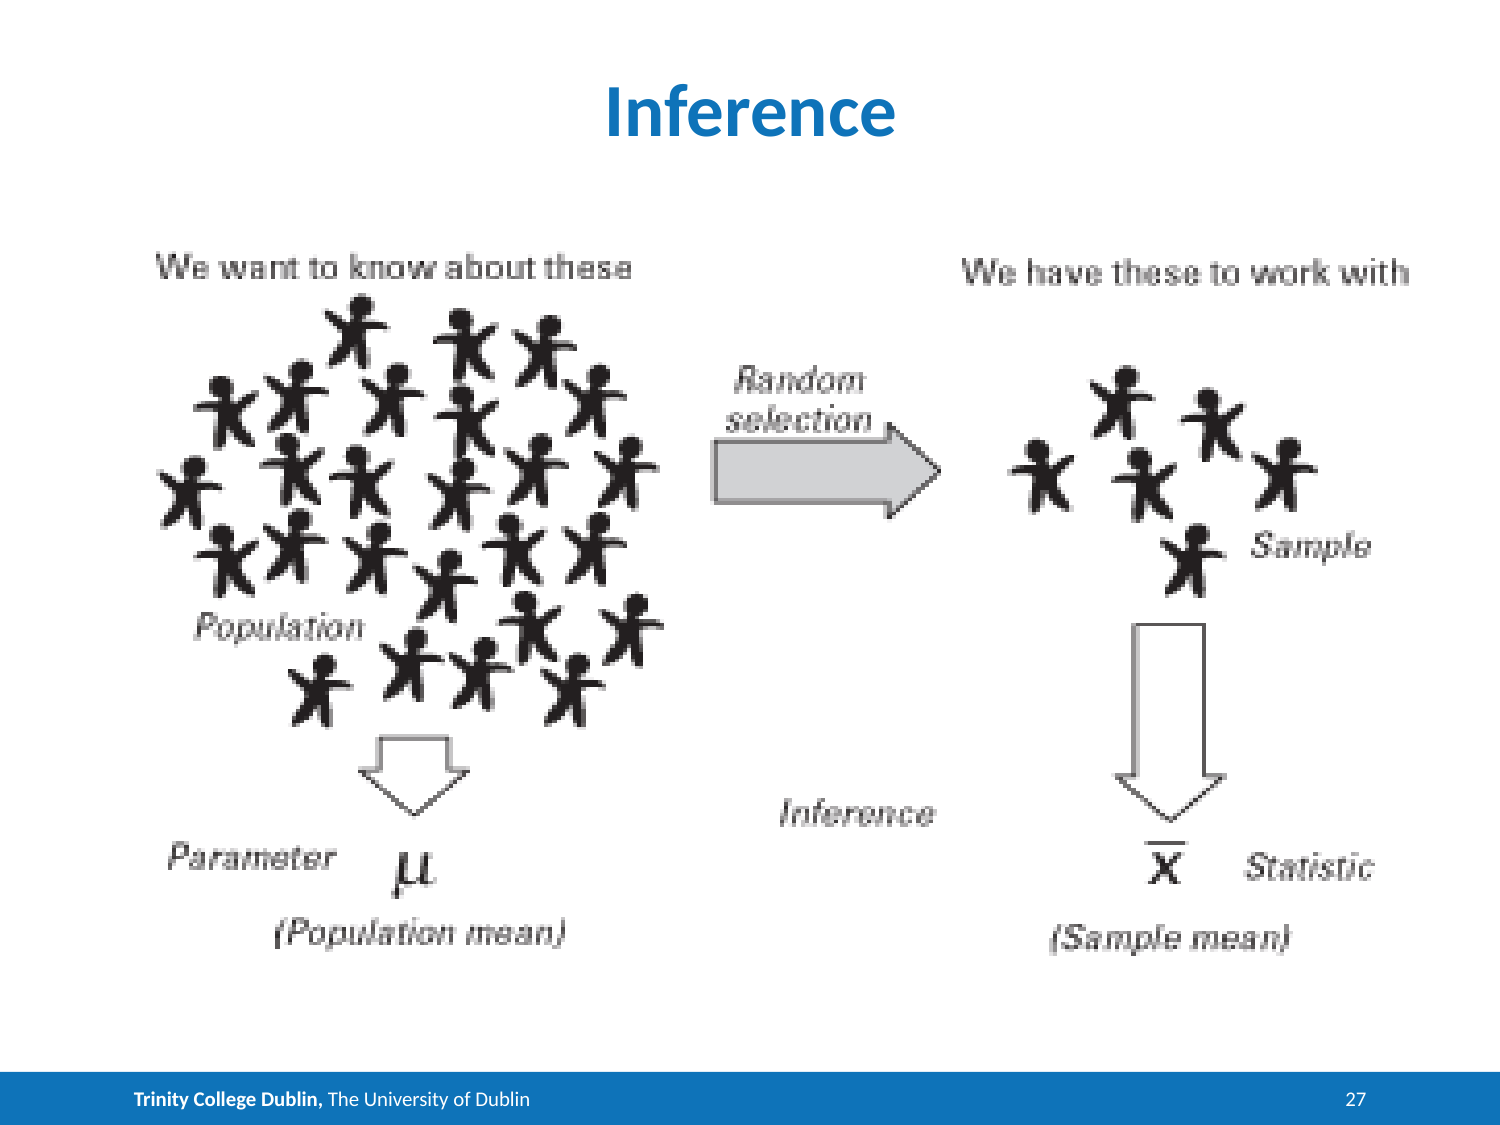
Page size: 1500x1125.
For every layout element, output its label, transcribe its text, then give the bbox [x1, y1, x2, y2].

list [155, 251, 1409, 960]
title Inference [135, 59, 1367, 152]
